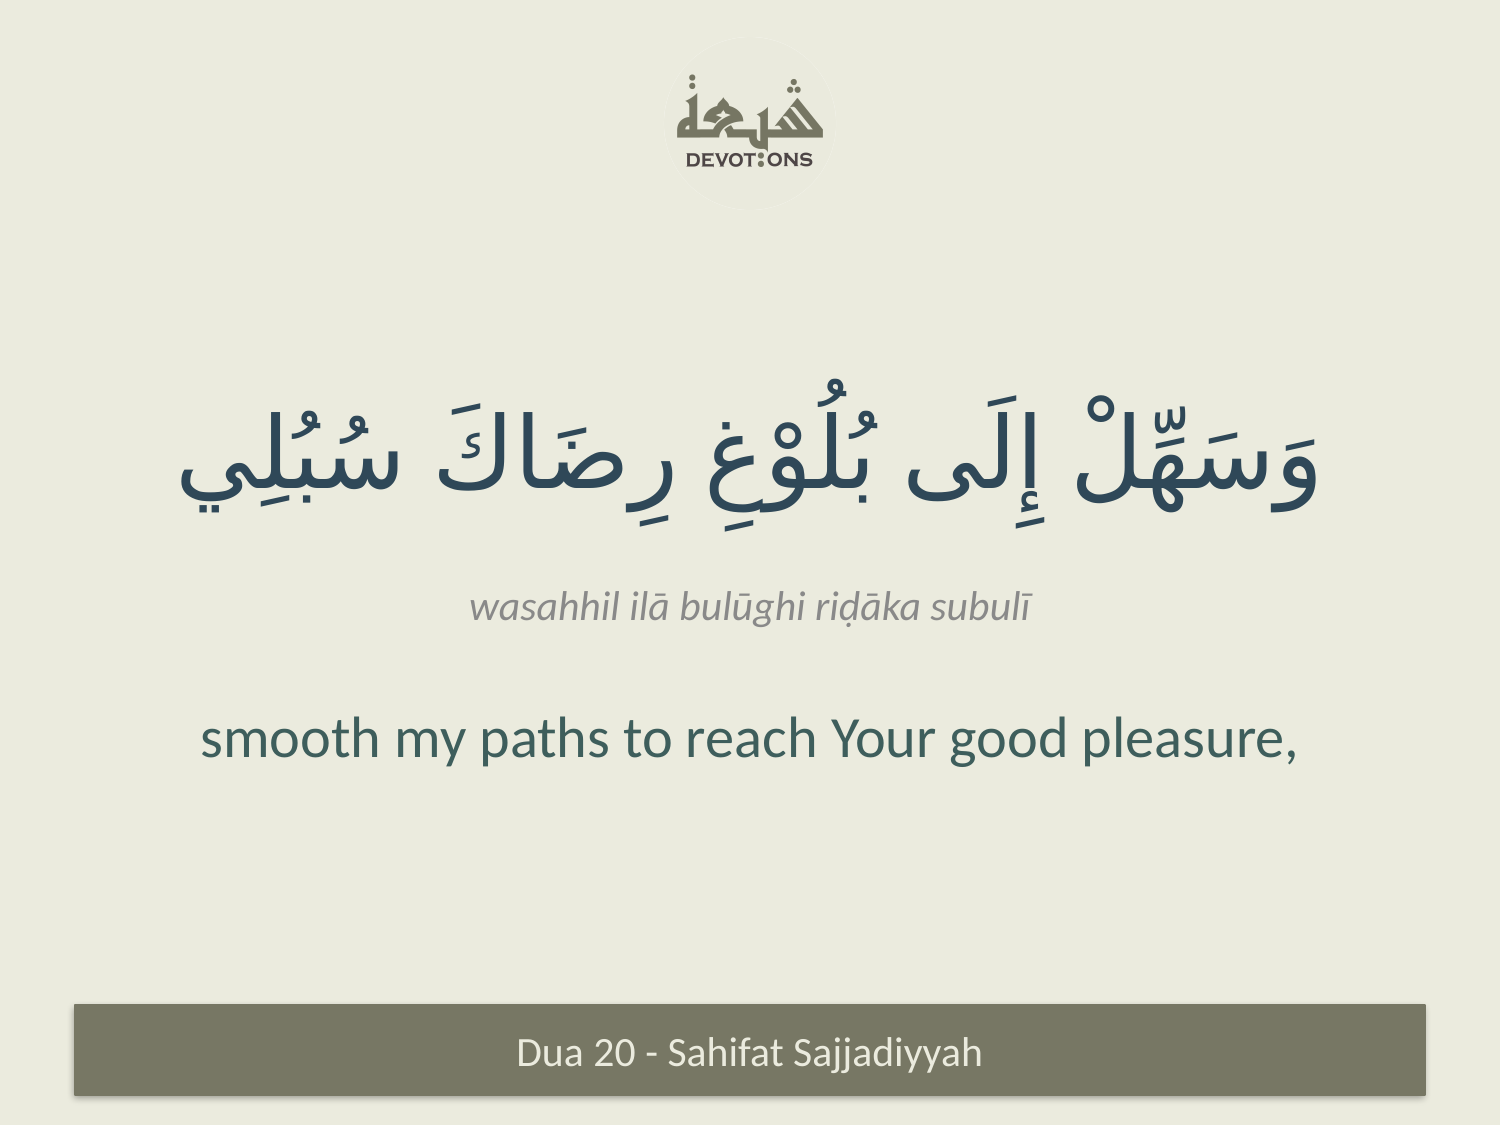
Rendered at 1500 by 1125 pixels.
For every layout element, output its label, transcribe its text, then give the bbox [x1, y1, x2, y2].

text_box Dua 20 - Sahifat Sajjadiyyah [501, 1017, 999, 1083]
picture [656, 29, 844, 218]
text_box وَسَهِّلْ إِلَى بُلُوْغِ رِضَاكَ سُبُلِي wasahhil ilā bulūghi riḍāka subulī smooth my paths to reach Your good pleasure, [74, 381, 1425, 776]
text_box [74, 1004, 1426, 1096]
